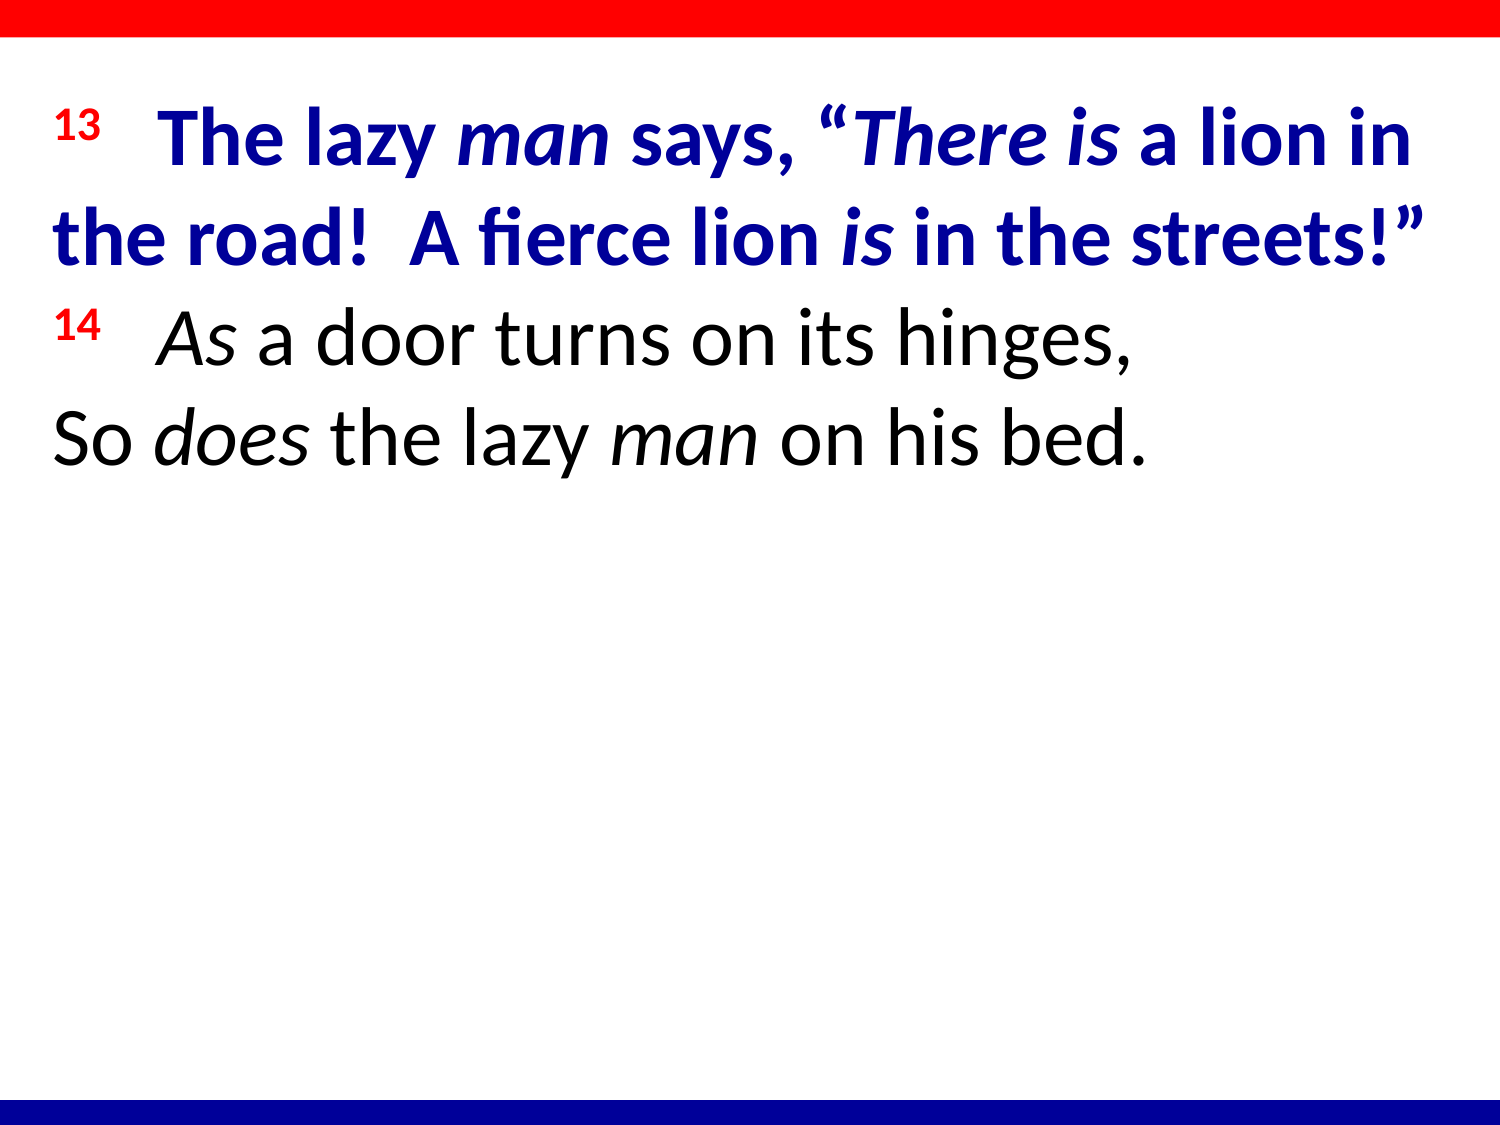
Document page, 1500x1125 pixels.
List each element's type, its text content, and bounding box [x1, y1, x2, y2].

text_box [0, 1098, 1500, 1125]
text_box 13 The lazy man says, “There is a lion in the road! A fierce lion is in the streets!” 14 As a door turns on its hinges, So does the lazy man on his bed. [37, 74, 1450, 490]
text_box [0, 0, 1500, 40]
